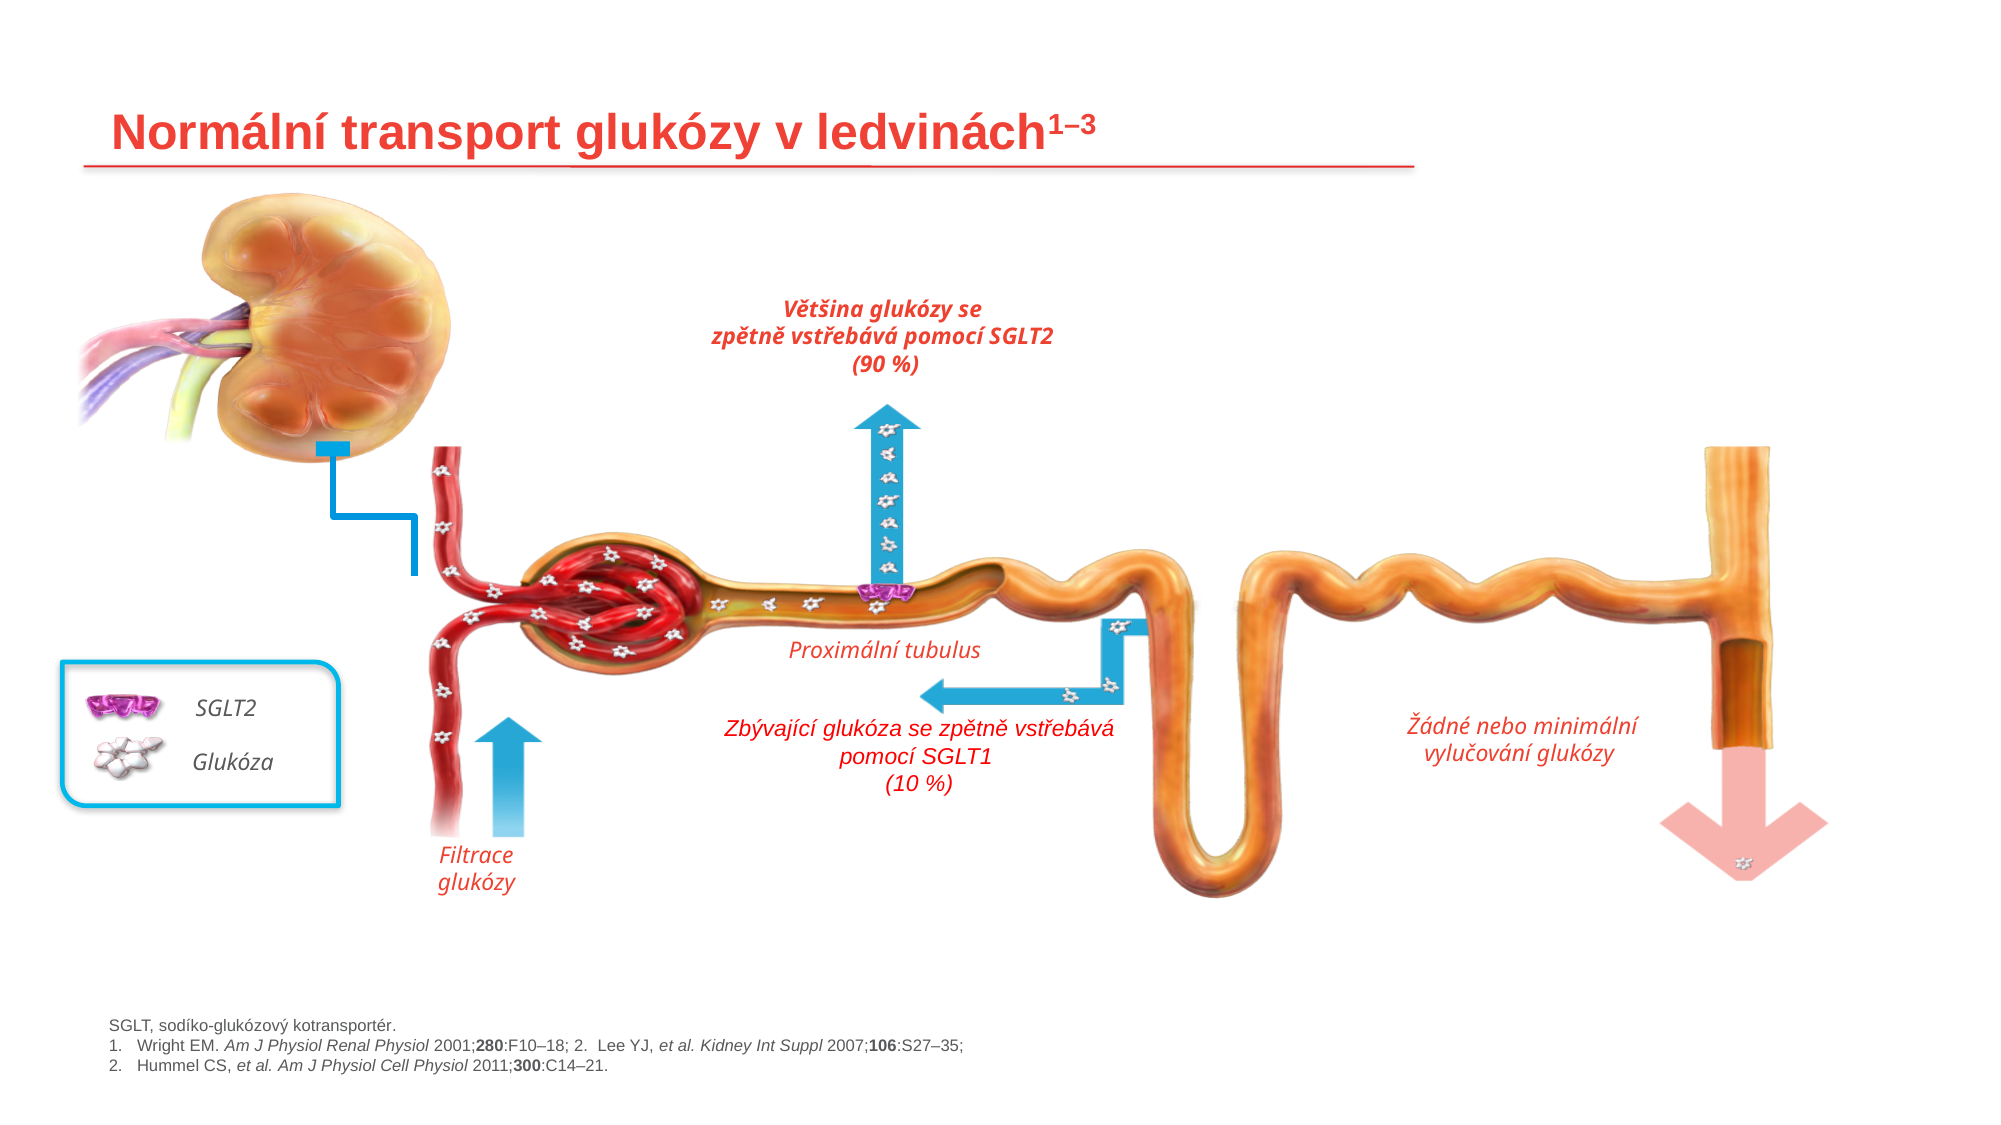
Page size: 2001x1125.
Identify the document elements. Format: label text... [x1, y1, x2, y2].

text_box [38, 161, 1894, 962]
title Normální transport glukózy v ledvinách1–3 [111, 44, 1888, 158]
text_box SGLT, sodíko-glukózový kotransportér. Wright EM. Am J Physiol Renal Physiol 2001;280:F10–18; 2. Lee YJ, et al. Kidney Int Suppl 2007;106:S27–35; Hummel CS, et al. Am J Physiol Cell Physiol 2011;300:C14–21. [94, 1007, 1961, 1083]
